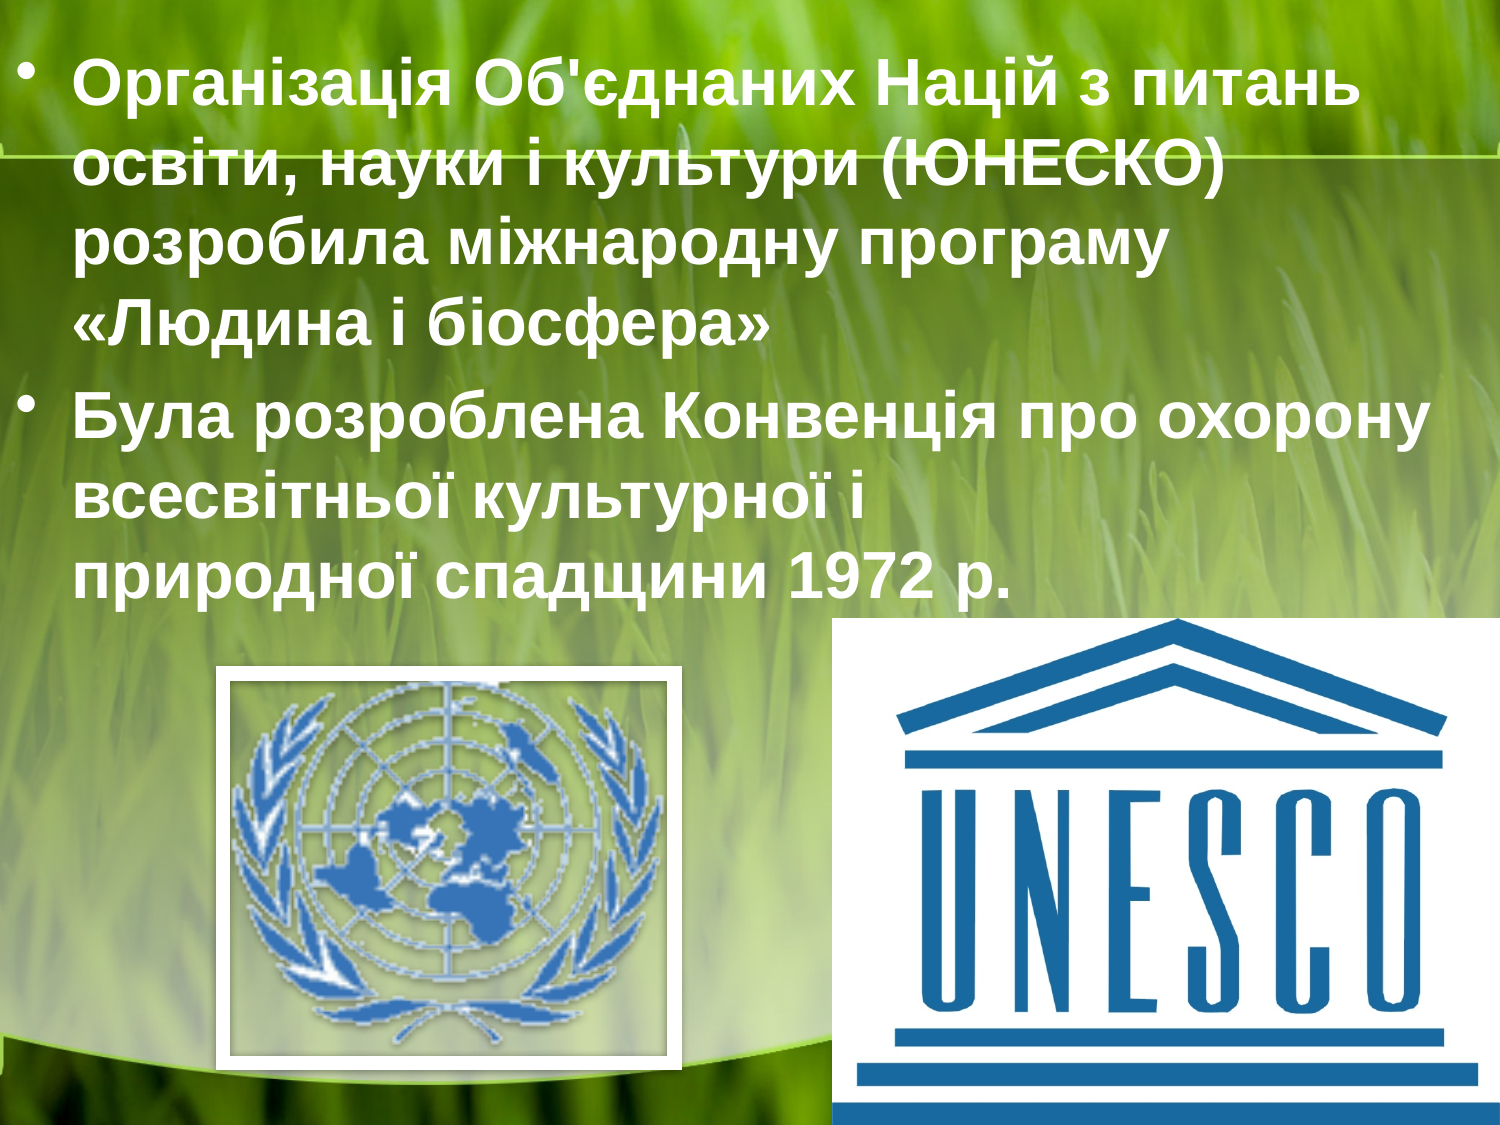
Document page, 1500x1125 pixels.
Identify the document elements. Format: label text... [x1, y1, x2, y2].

picture [229, 680, 668, 1056]
picture [0, 0, 1500, 1125]
list Організація Об'єднаних Націй з питань освіти, науки і культури (ЮНЕСКО) розробила міжнародну програму «Людина і біосфера» Була розроблена Конвенція про охорону всесвітньої культурної і природної спадщини 1972 р. [0, 30, 1471, 774]
